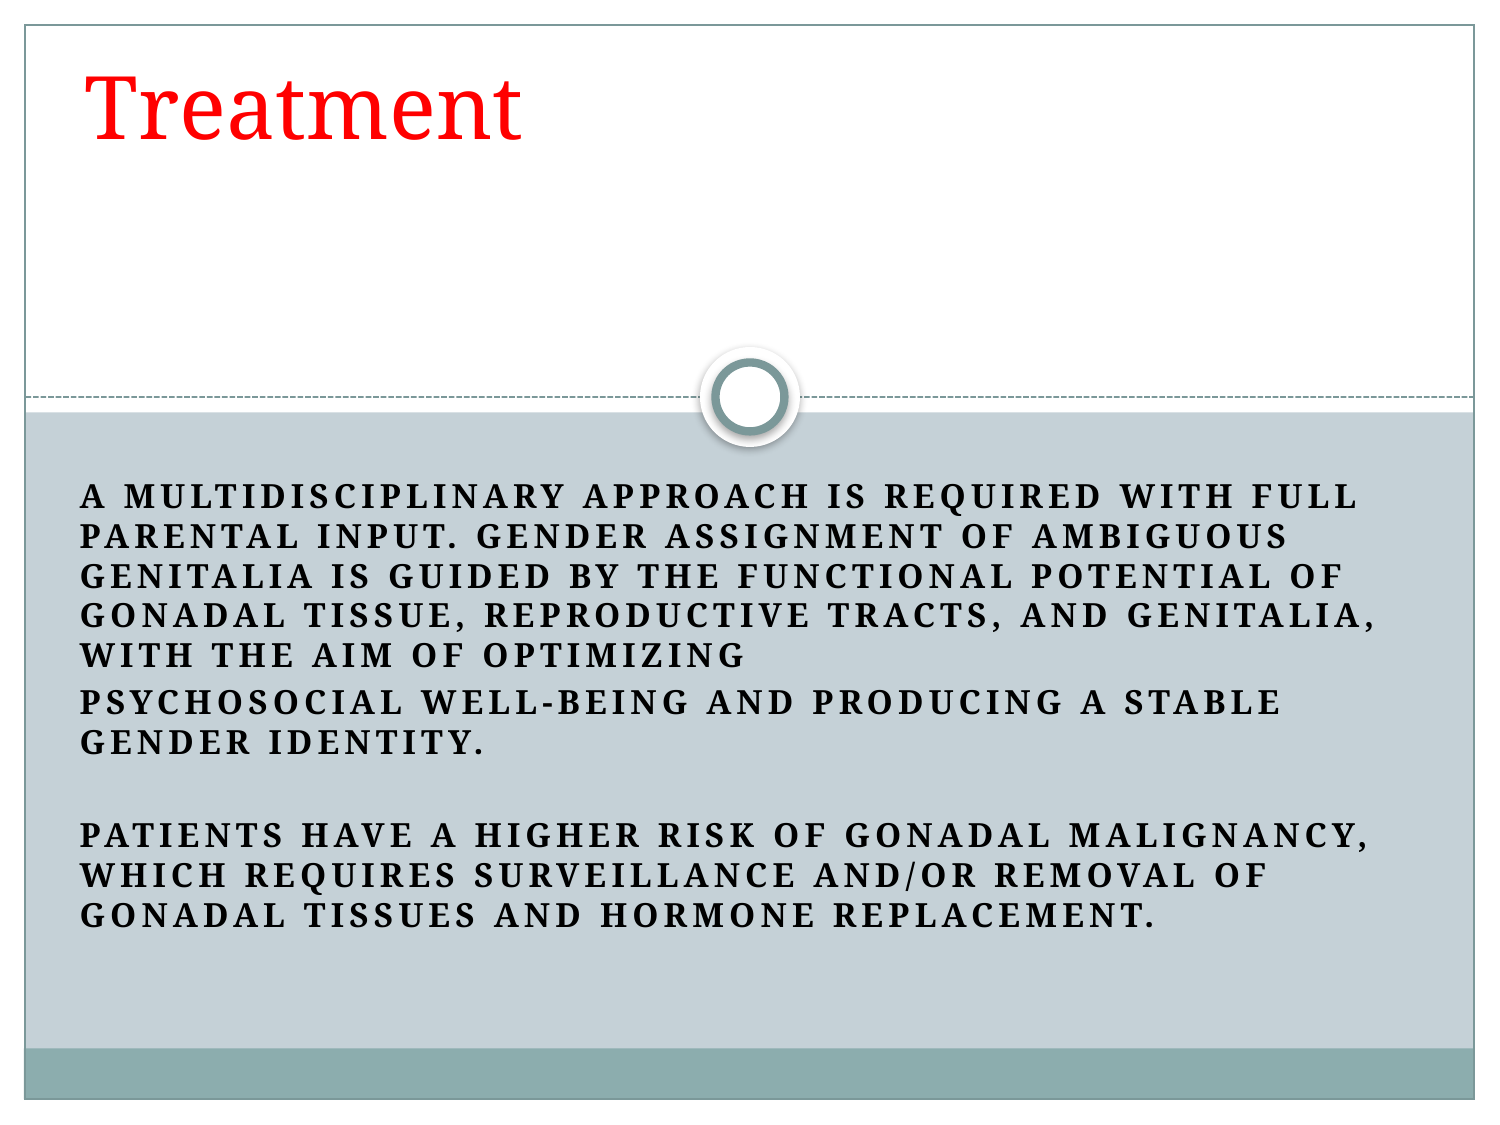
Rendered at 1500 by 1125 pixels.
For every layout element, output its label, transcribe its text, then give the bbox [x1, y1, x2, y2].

title Treatment [70, 0, 1346, 164]
subtitle A multidisciplinary approach is required with full parental input. Gender assignment of ambiguous genitalia is guided by the functional potential of gonadal tissue, reproductive tracts, and genitalia, with the aim of optimizing psychosocial well-being and producing a stable gender identity. Patients have a higher risk of gonadal malignancy, which requires surveillance and/or removal of gonadal tissues and hormone replacement. [64, 467, 1401, 1125]
